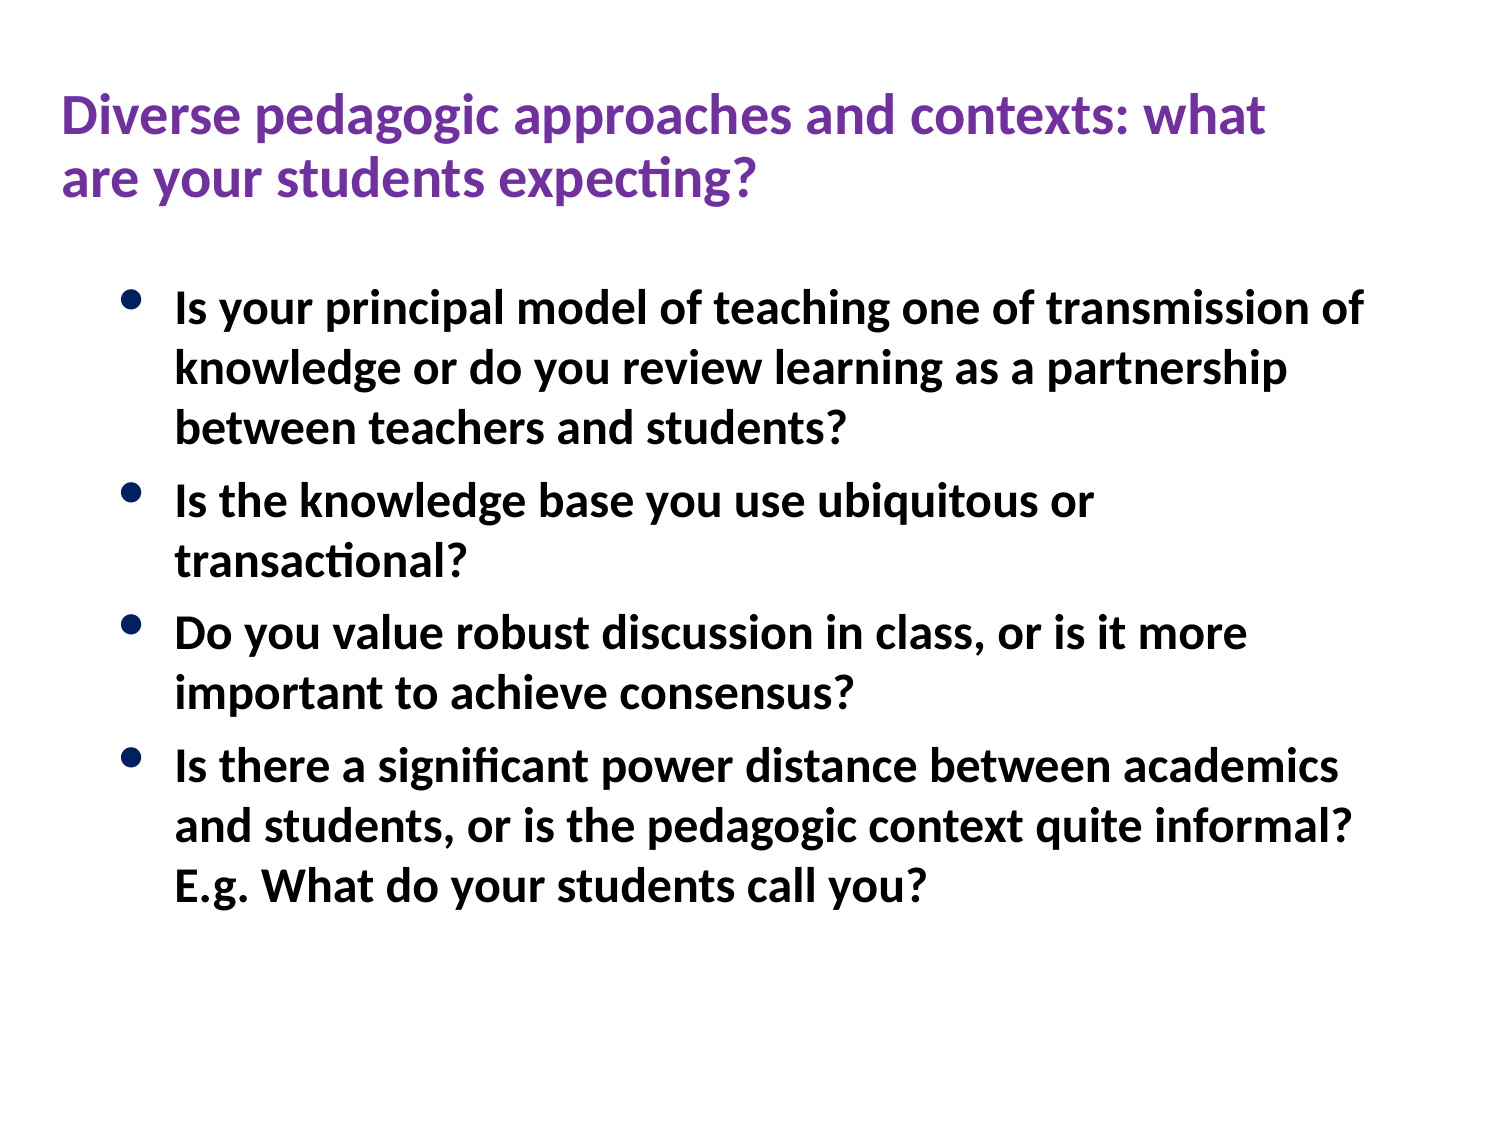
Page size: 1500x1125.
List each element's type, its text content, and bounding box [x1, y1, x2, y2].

title Diverse pedagogic approaches and contexts: what are your students expecting? [46, 40, 1313, 218]
list Is your principal model of teaching one of transmission of knowledge or do you review learning as a partnership between teachers and students? Is the knowledge base you use ubiquitous or transactional? Do you value robust discussion in class, or is it more important to achieve consensus? Is there a significant power distance between academics and students, or is the pedagogic context quite informal? E.g. What do your students call you? [103, 267, 1397, 1014]
